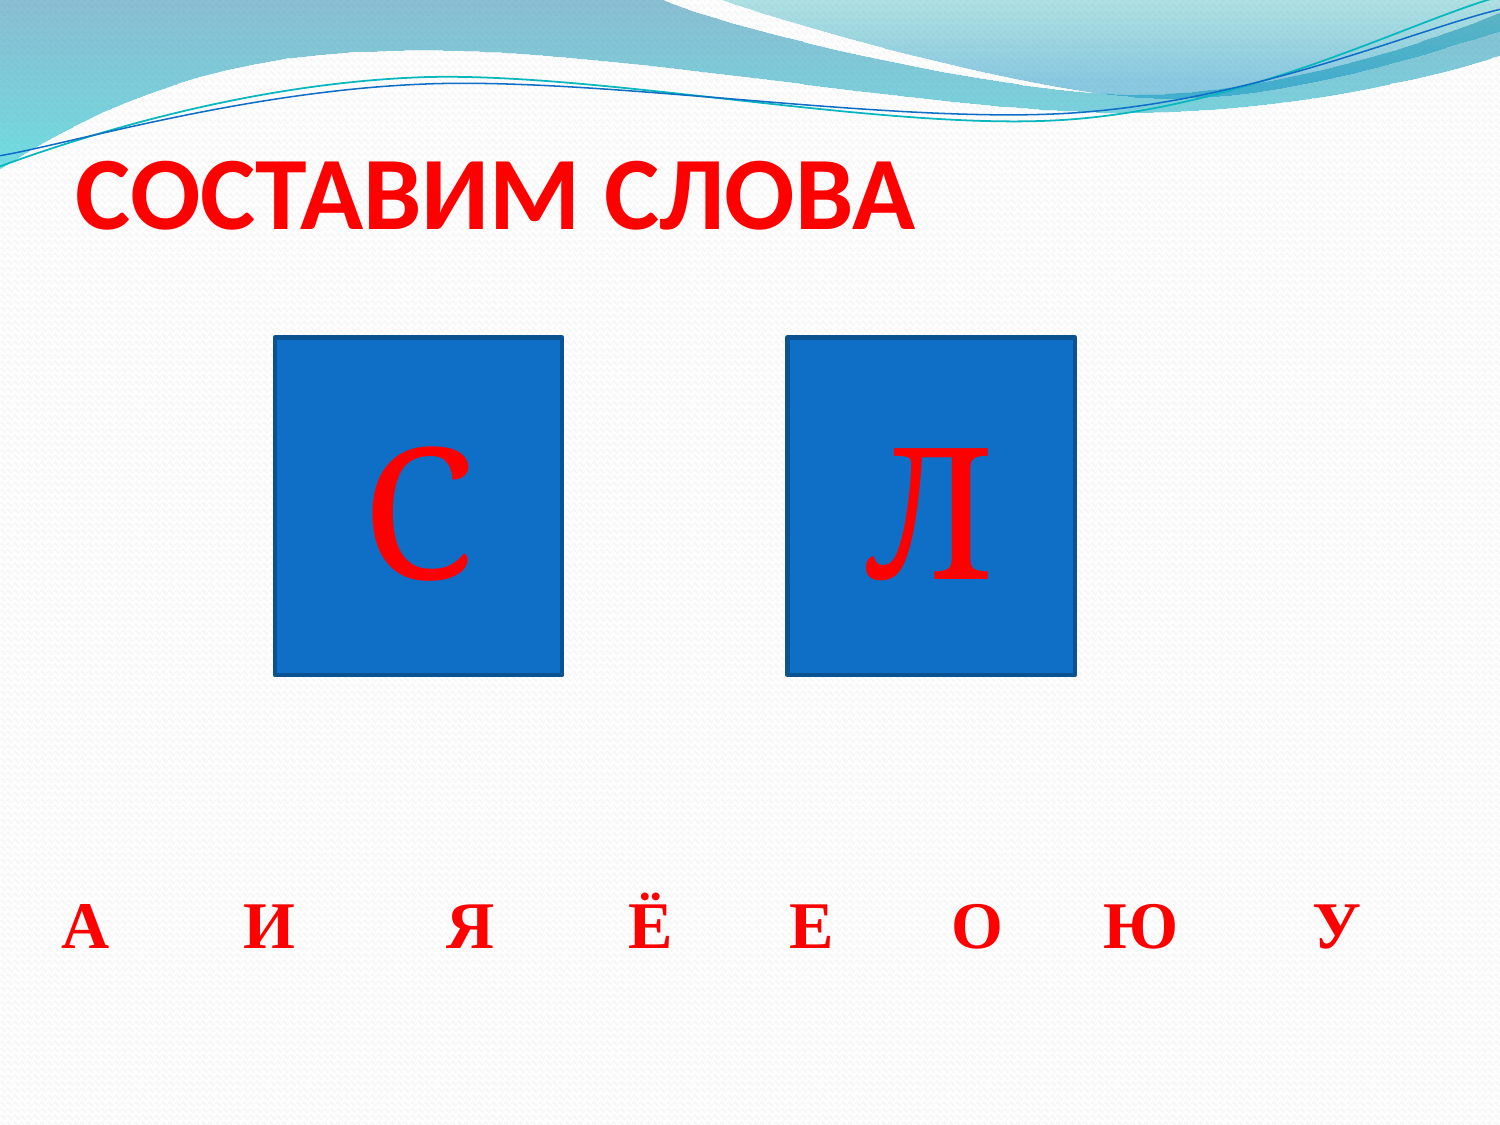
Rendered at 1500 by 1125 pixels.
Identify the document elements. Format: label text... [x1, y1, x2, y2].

text_box А И Я Ё Е О Ю У [37, 874, 1388, 970]
text_box С [273, 335, 564, 677]
text_box Л [785, 335, 1077, 677]
title СОСТАВИМ СЛОВА [75, 50, 1425, 250]
